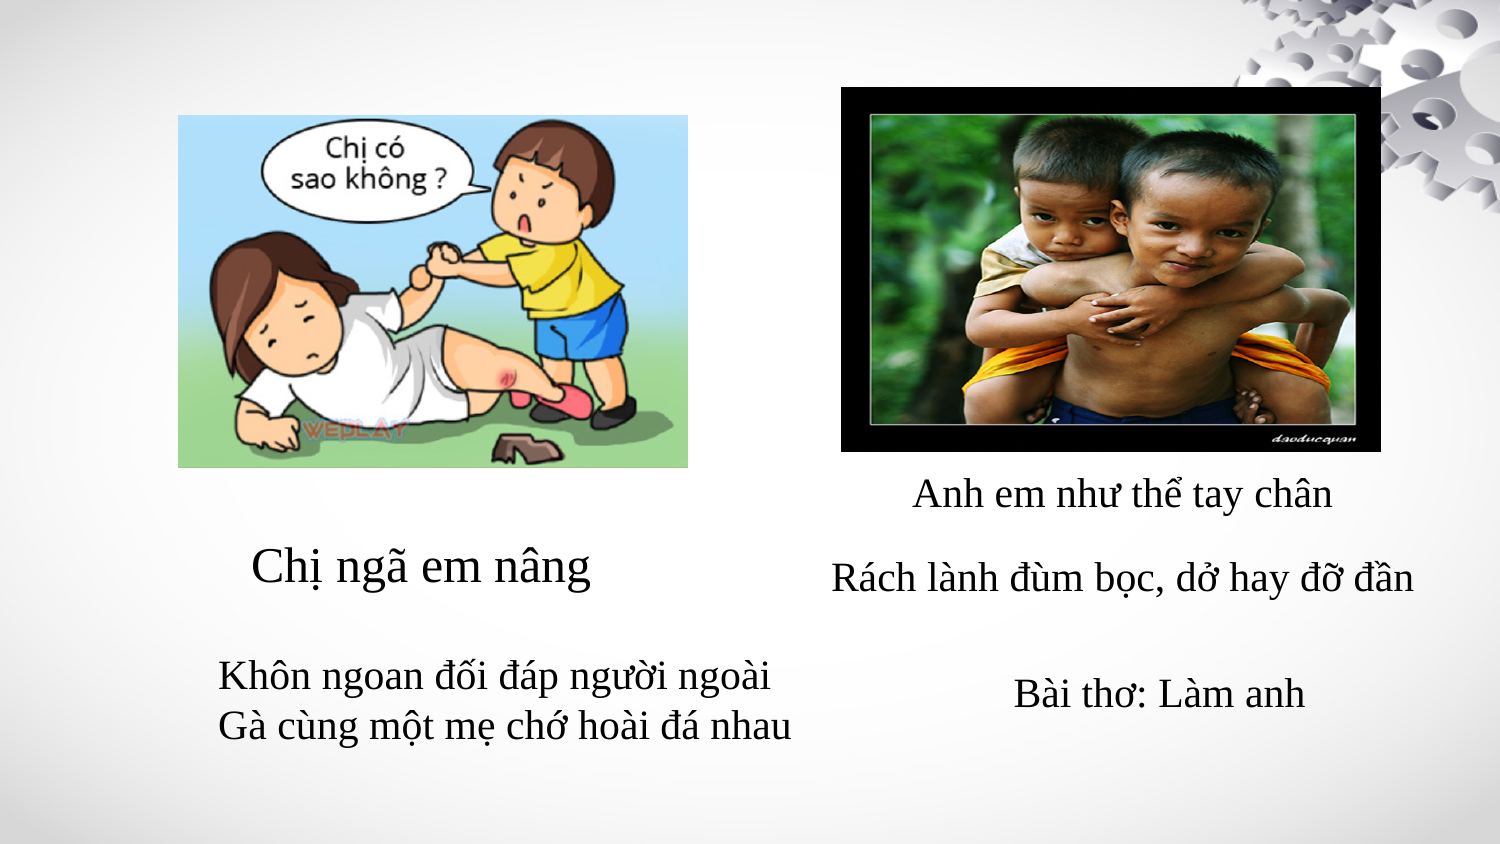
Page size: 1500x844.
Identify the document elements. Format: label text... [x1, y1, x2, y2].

text_box Bài thơ: Làm anh [883, 657, 1321, 723]
subtitle Chị ngã em nâng [226, 517, 618, 640]
text_box Khôn ngoan đối đáp người ngoài Gà cùng một mẹ chớ hoài đá nhau [203, 640, 808, 756]
picture [0, 0, 1500, 844]
subtitle Anh em như thể tay chân Rách lành đùm bọc, dở hay đỡ đần [802, 450, 1444, 594]
